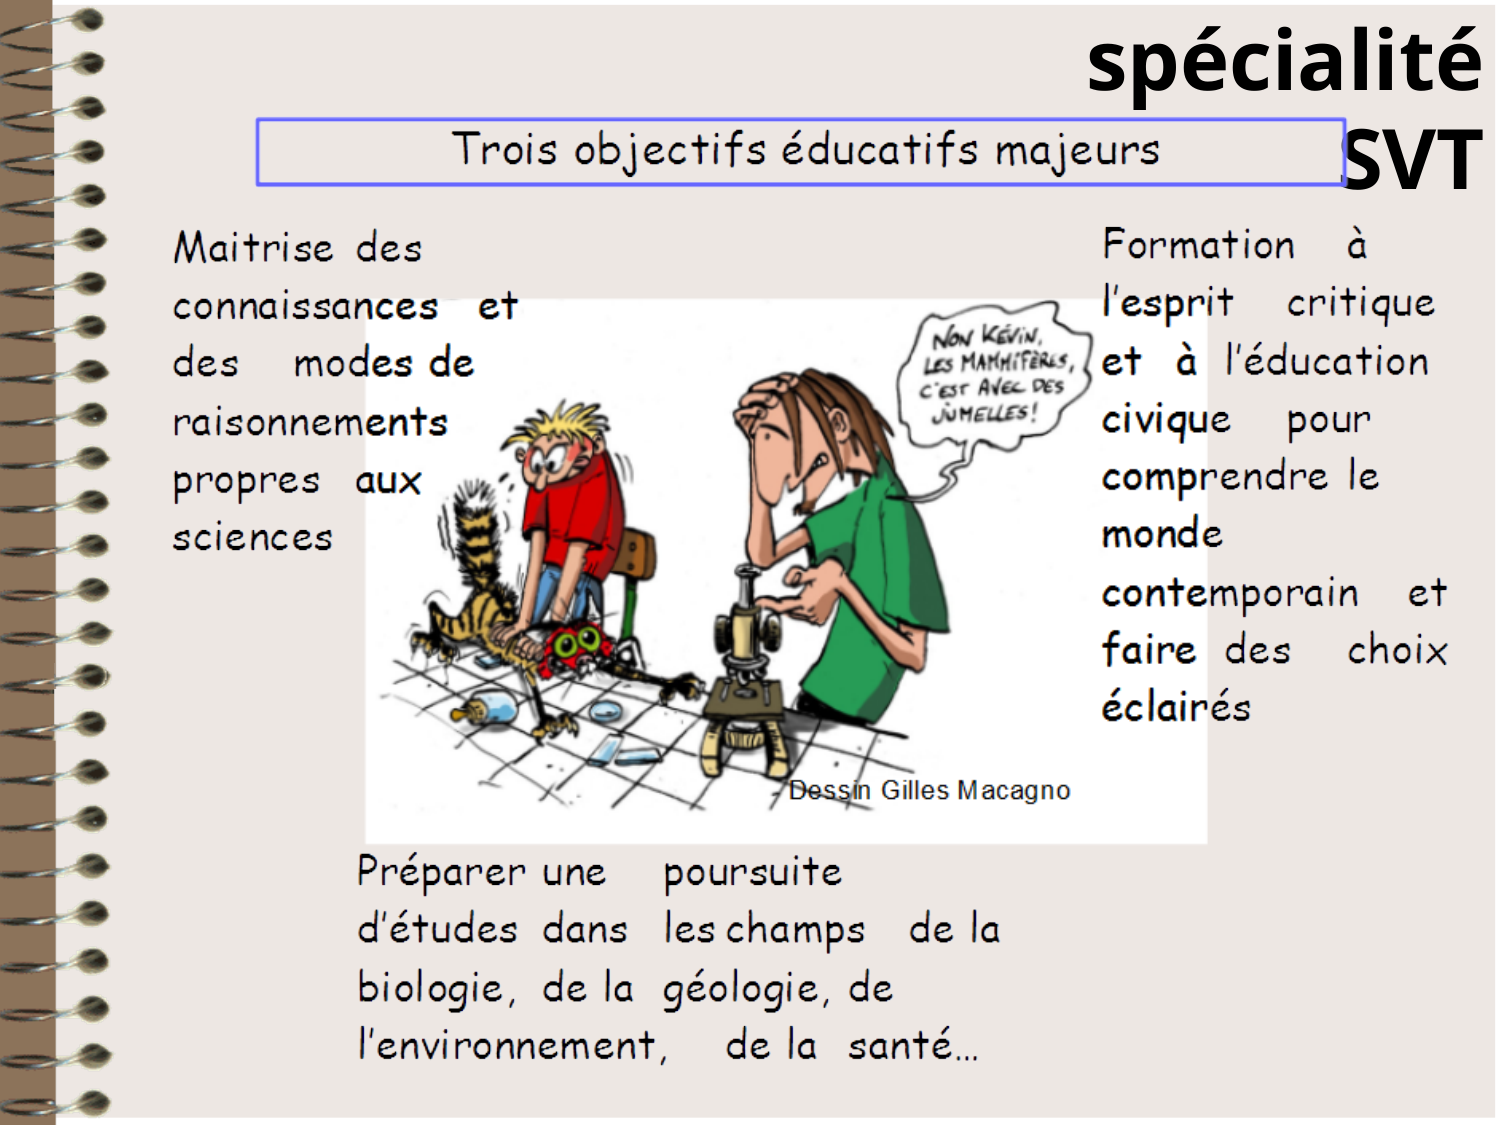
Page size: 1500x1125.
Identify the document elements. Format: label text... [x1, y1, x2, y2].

picture [159, 109, 1471, 1078]
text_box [0, 0, 1496, 1125]
text_box La spécialité SVT [1496, 0, 1500, 215]
